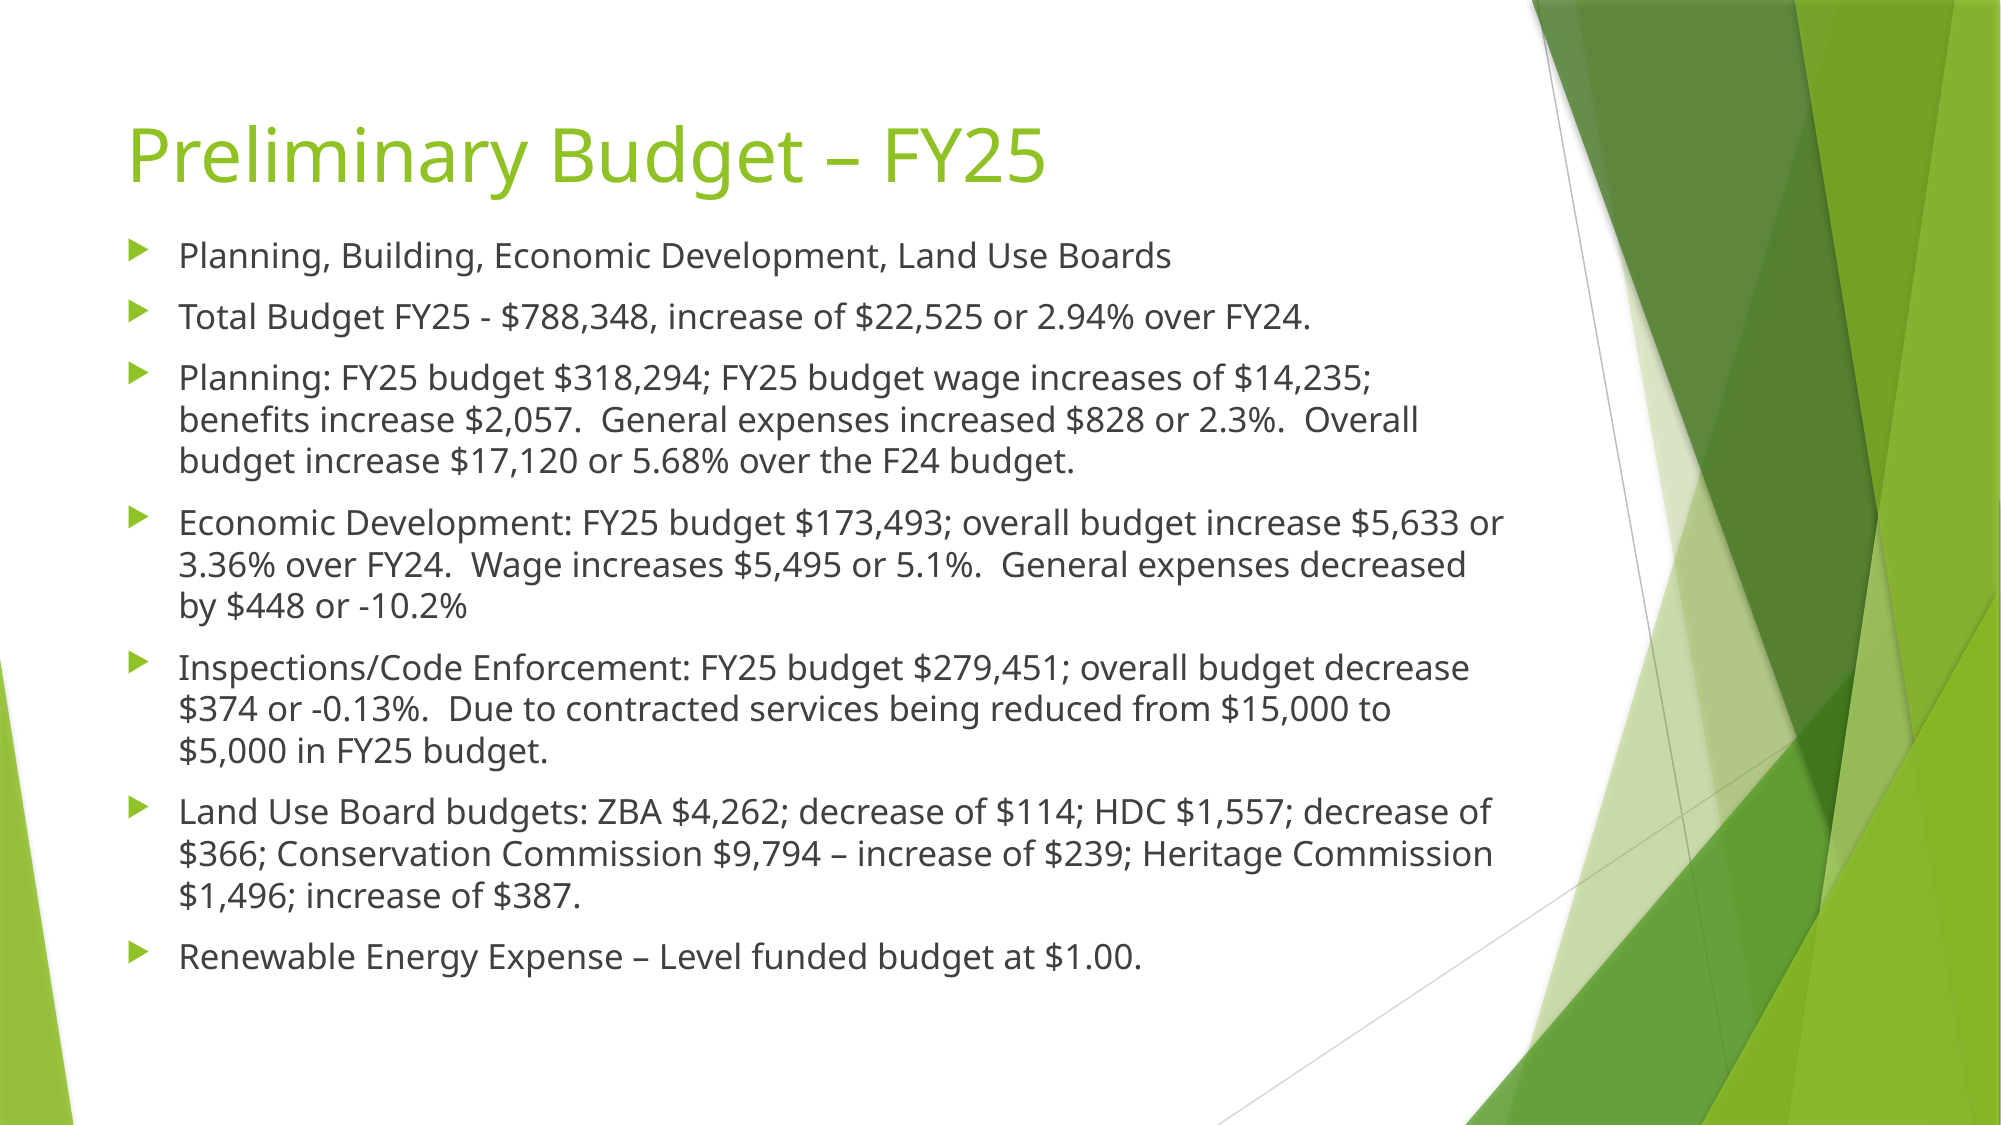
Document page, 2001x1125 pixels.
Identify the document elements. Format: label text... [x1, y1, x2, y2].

list Planning, Building, Economic Development, Land Use Boards Total Budget FY25 - $788,348, increase of $22,525 or 2.94% over FY24. Planning: FY25 budget $318,294; FY25 budget wage increases of $14,235; benefits increase $2,057. General expenses increased $828 or 2.3%. Overall budget increase $17,120 or 5.68% over the F24 budget. Economic Development: FY25 budget $173,493; overall budget increase $5,633 or 3.36% over FY24. Wage increases $5,495 or 5.1%. General expenses decreased by $448 or -10.2% Inspections/Code Enforcement: FY25 budget $279,451; overall budget decrease $374 or -0.13%. Due to contracted services being reduced from $15,000 to $5,000 in FY25 budget. Land Use Board budgets: ZBA $4,262; decrease of $114; HDC $1,557; decrease of $366; Conservation Commission $9,794 – increase of $239; Heritage Commission $1,496; increase of $387. Renewable Energy Expense – Level funded budget at $1.00. [111, 225, 1522, 992]
title Preliminary Budget – FY25 [111, 99, 1522, 225]
